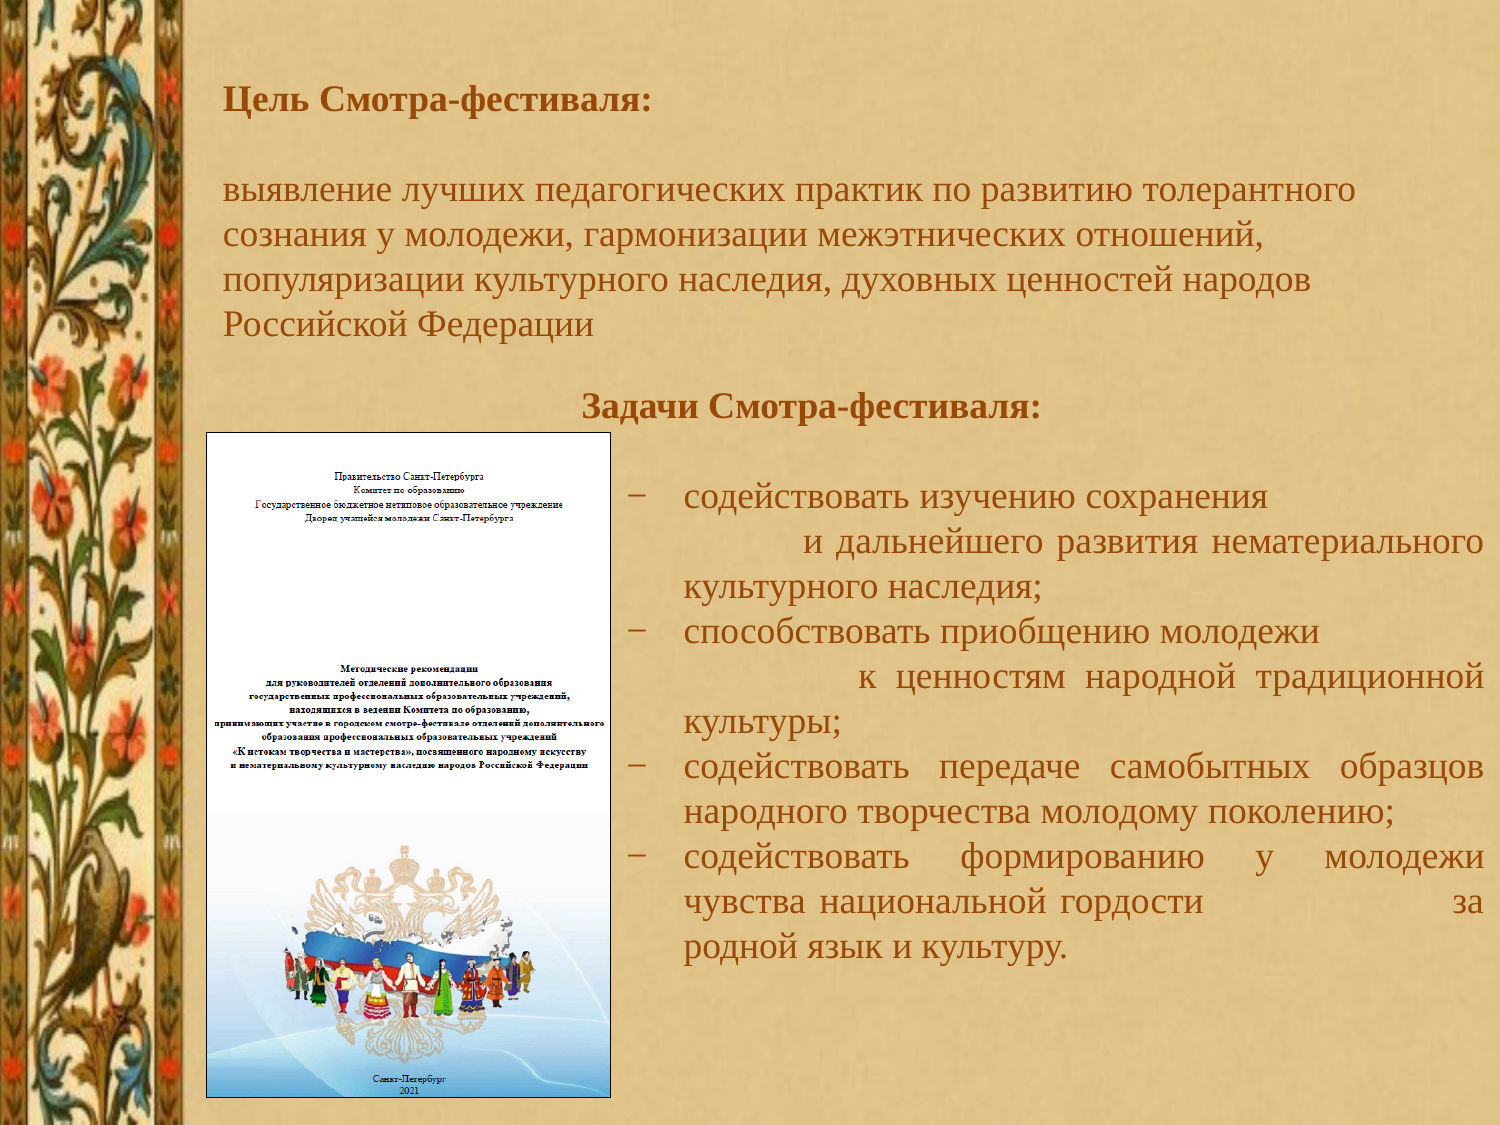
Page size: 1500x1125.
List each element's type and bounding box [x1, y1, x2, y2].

picture [0, 0, 1500, 1125]
list [206, 432, 611, 1098]
